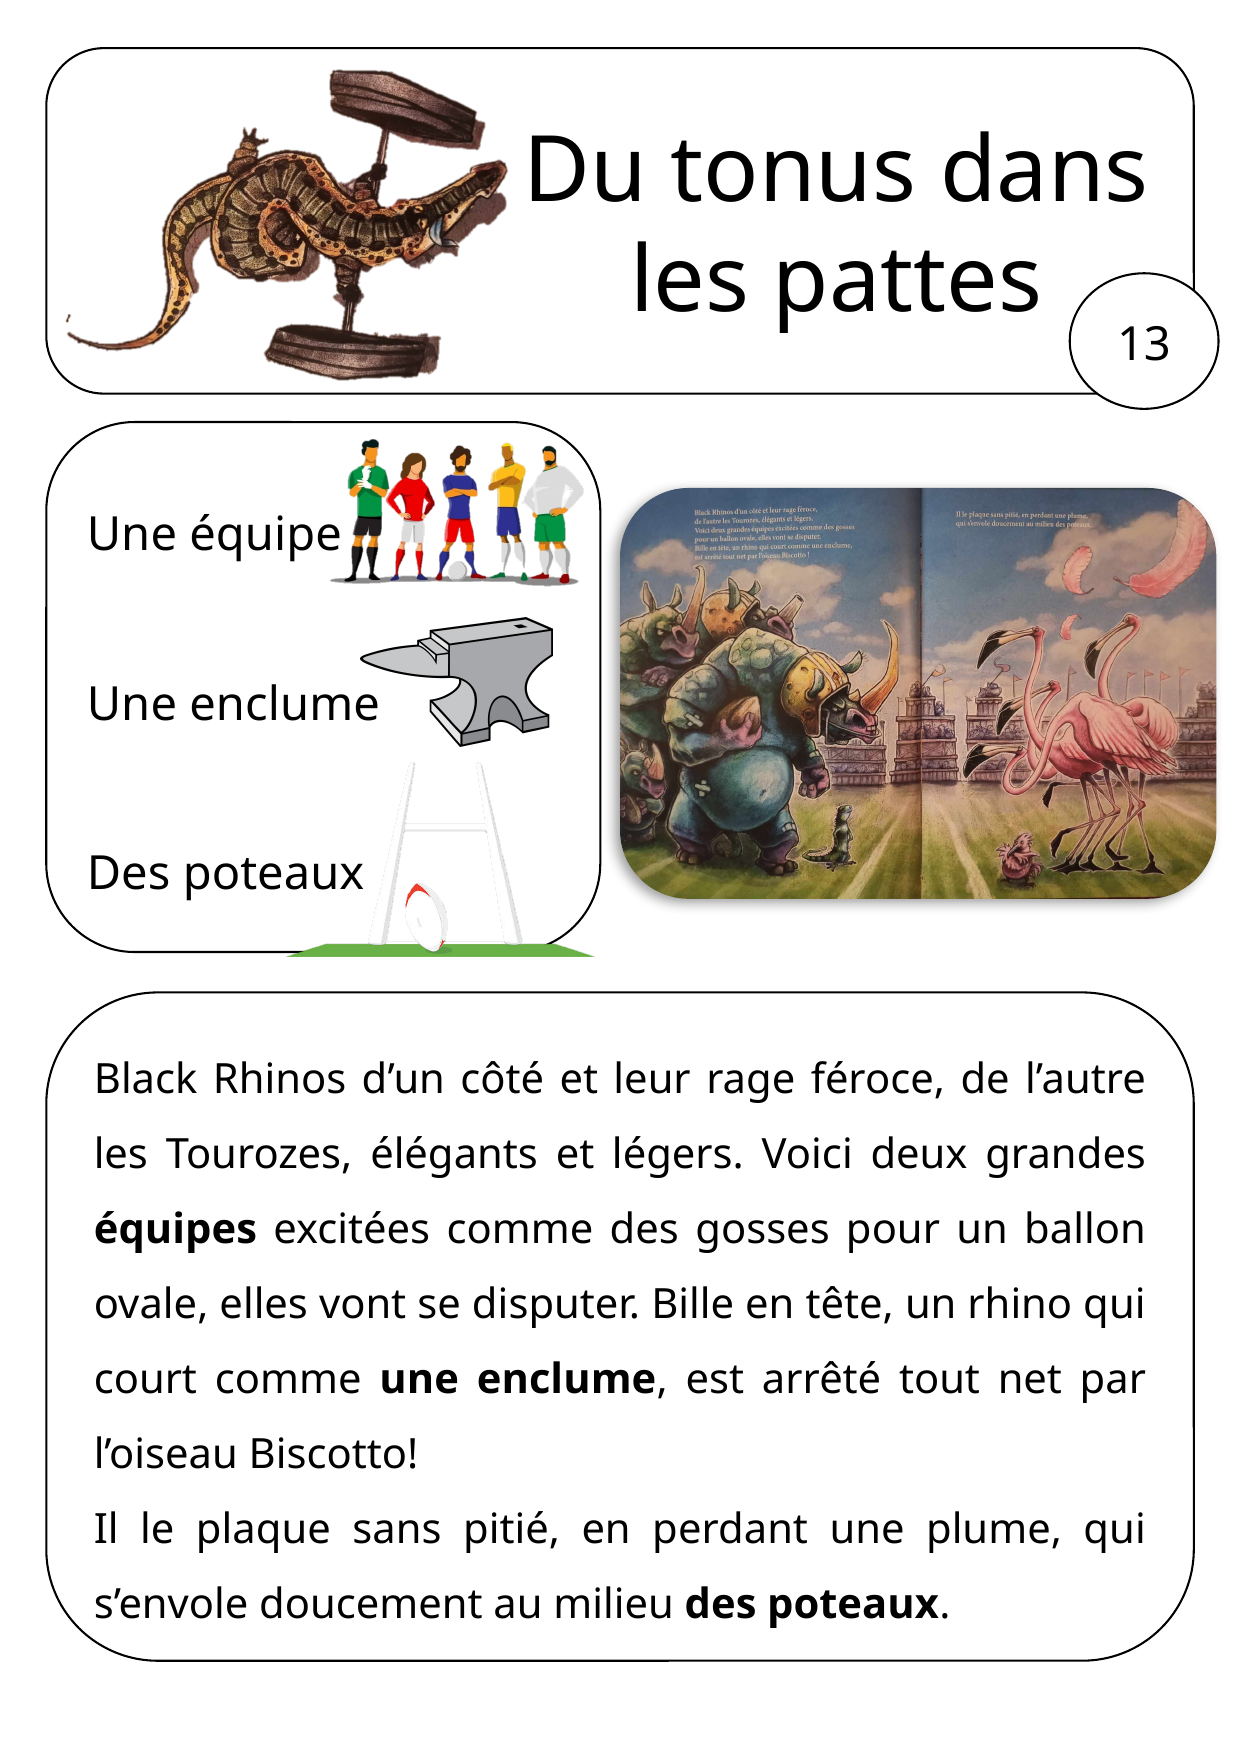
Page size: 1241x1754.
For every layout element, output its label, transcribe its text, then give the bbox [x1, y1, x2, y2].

text_box Une équipe Une enclume Des poteaux [45, 421, 602, 954]
text_box [464, 47, 1195, 102]
picture [284, 761, 596, 957]
text_box Black Rhinos d’un côté et leur rage féroce, de l’autre les Tourozes, élégants et légers. Voici deux grandes équipes excitées comme des gosses pour un ballon ovale, elles vont se disputer. Bille en tête, un rhino qui court comme une enclume, est arrêté tout net par l’oiseau Biscotto! Il le plaque sans pitié, en perdant une plume, qui s’envole doucement au milieu des poteaux. [45, 991, 1195, 1662]
text_box 13 [1068, 337, 1220, 410]
picture [620, 487, 1217, 899]
text_box [544, 337, 1095, 395]
picture [47, 0, 596, 748]
text_box Du tonus dans les pattes [544, 102, 1241, 337]
text_box [72, 47, 126, 56]
